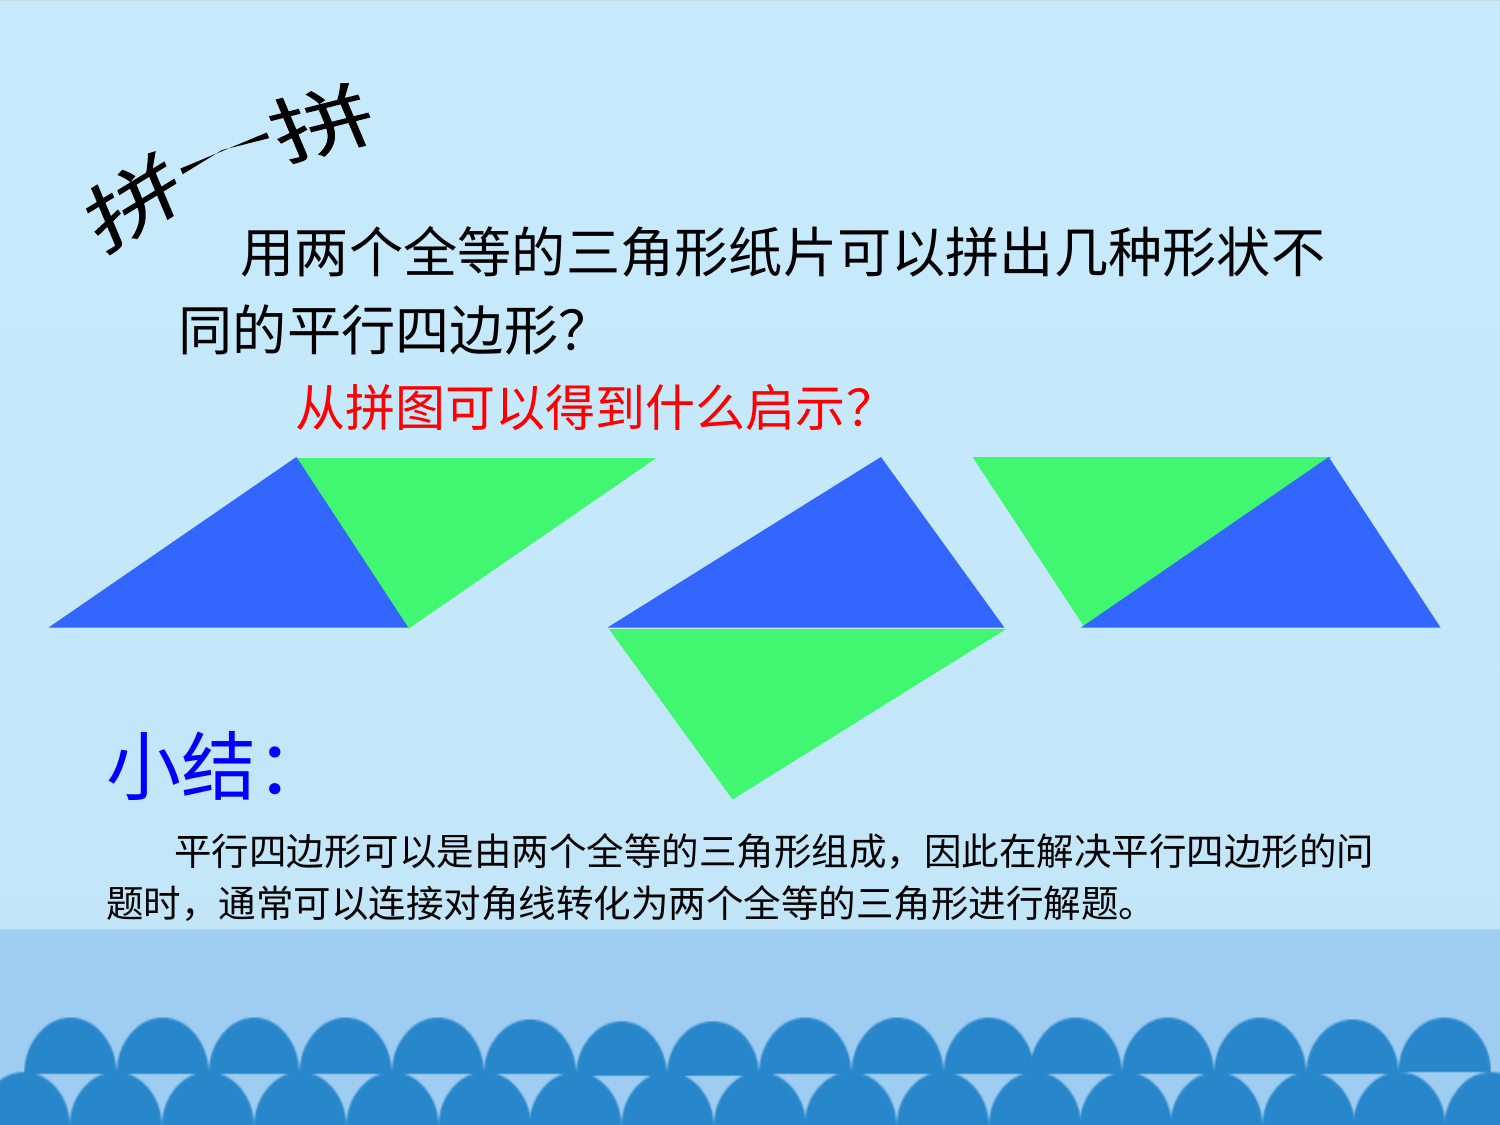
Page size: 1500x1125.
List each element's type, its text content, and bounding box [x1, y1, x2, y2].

text_box [48, 456, 409, 628]
text_box [1080, 457, 1441, 628]
text_box [298, 458, 657, 629]
text_box [607, 456, 1005, 628]
text_box [972, 457, 1327, 626]
text_box [609, 629, 1007, 800]
picture [0, 0, 1500, 1125]
text_box 用两个全等的三角形纸片可以拼出几种形状不同的平行四边形？ [163, 198, 1387, 369]
text_box 从拼图可以得到什么启示？ [281, 369, 926, 445]
text_box 小结： 平行四边形可以是由两个全等的三角形组成，因此在解决平行四边形的问题时，通常可以连接对角线转化为两个全等的三角形进行解题。 [91, 703, 1407, 933]
